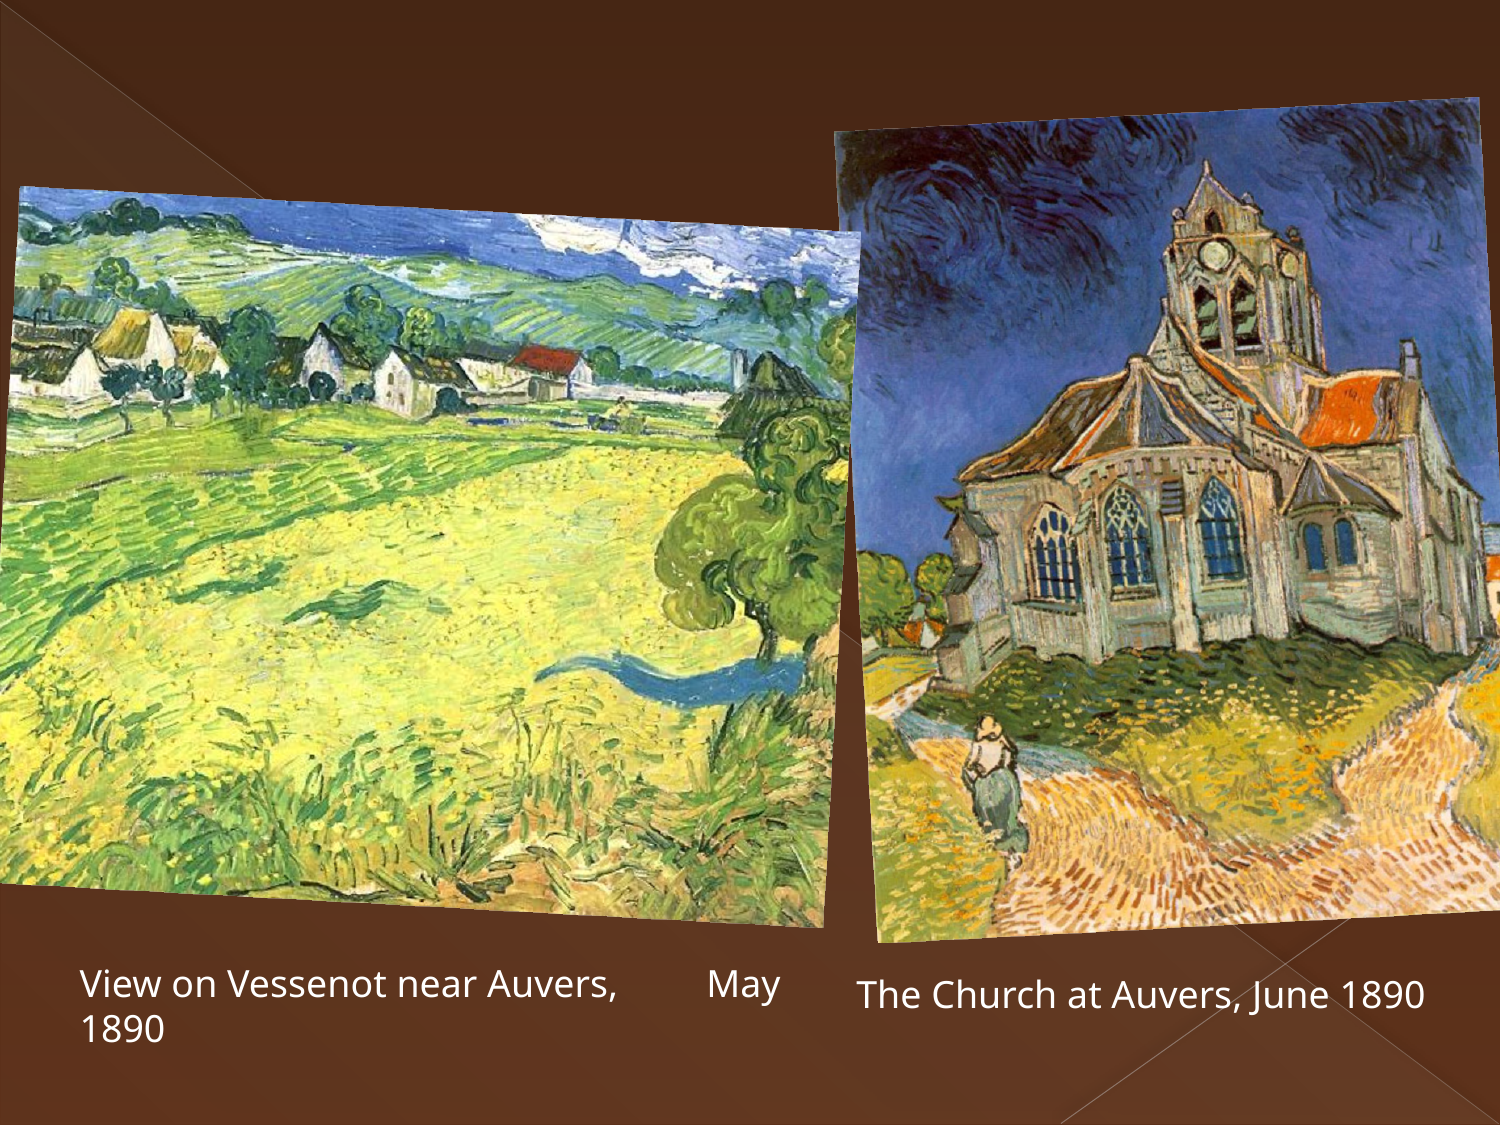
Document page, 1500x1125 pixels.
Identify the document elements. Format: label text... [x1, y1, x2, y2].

text_box The Church at Auvers, June 1890 [841, 964, 1442, 1024]
picture [0, 97, 1500, 943]
text_box View on Vessenot near Auvers, May 1890 [64, 952, 815, 1057]
